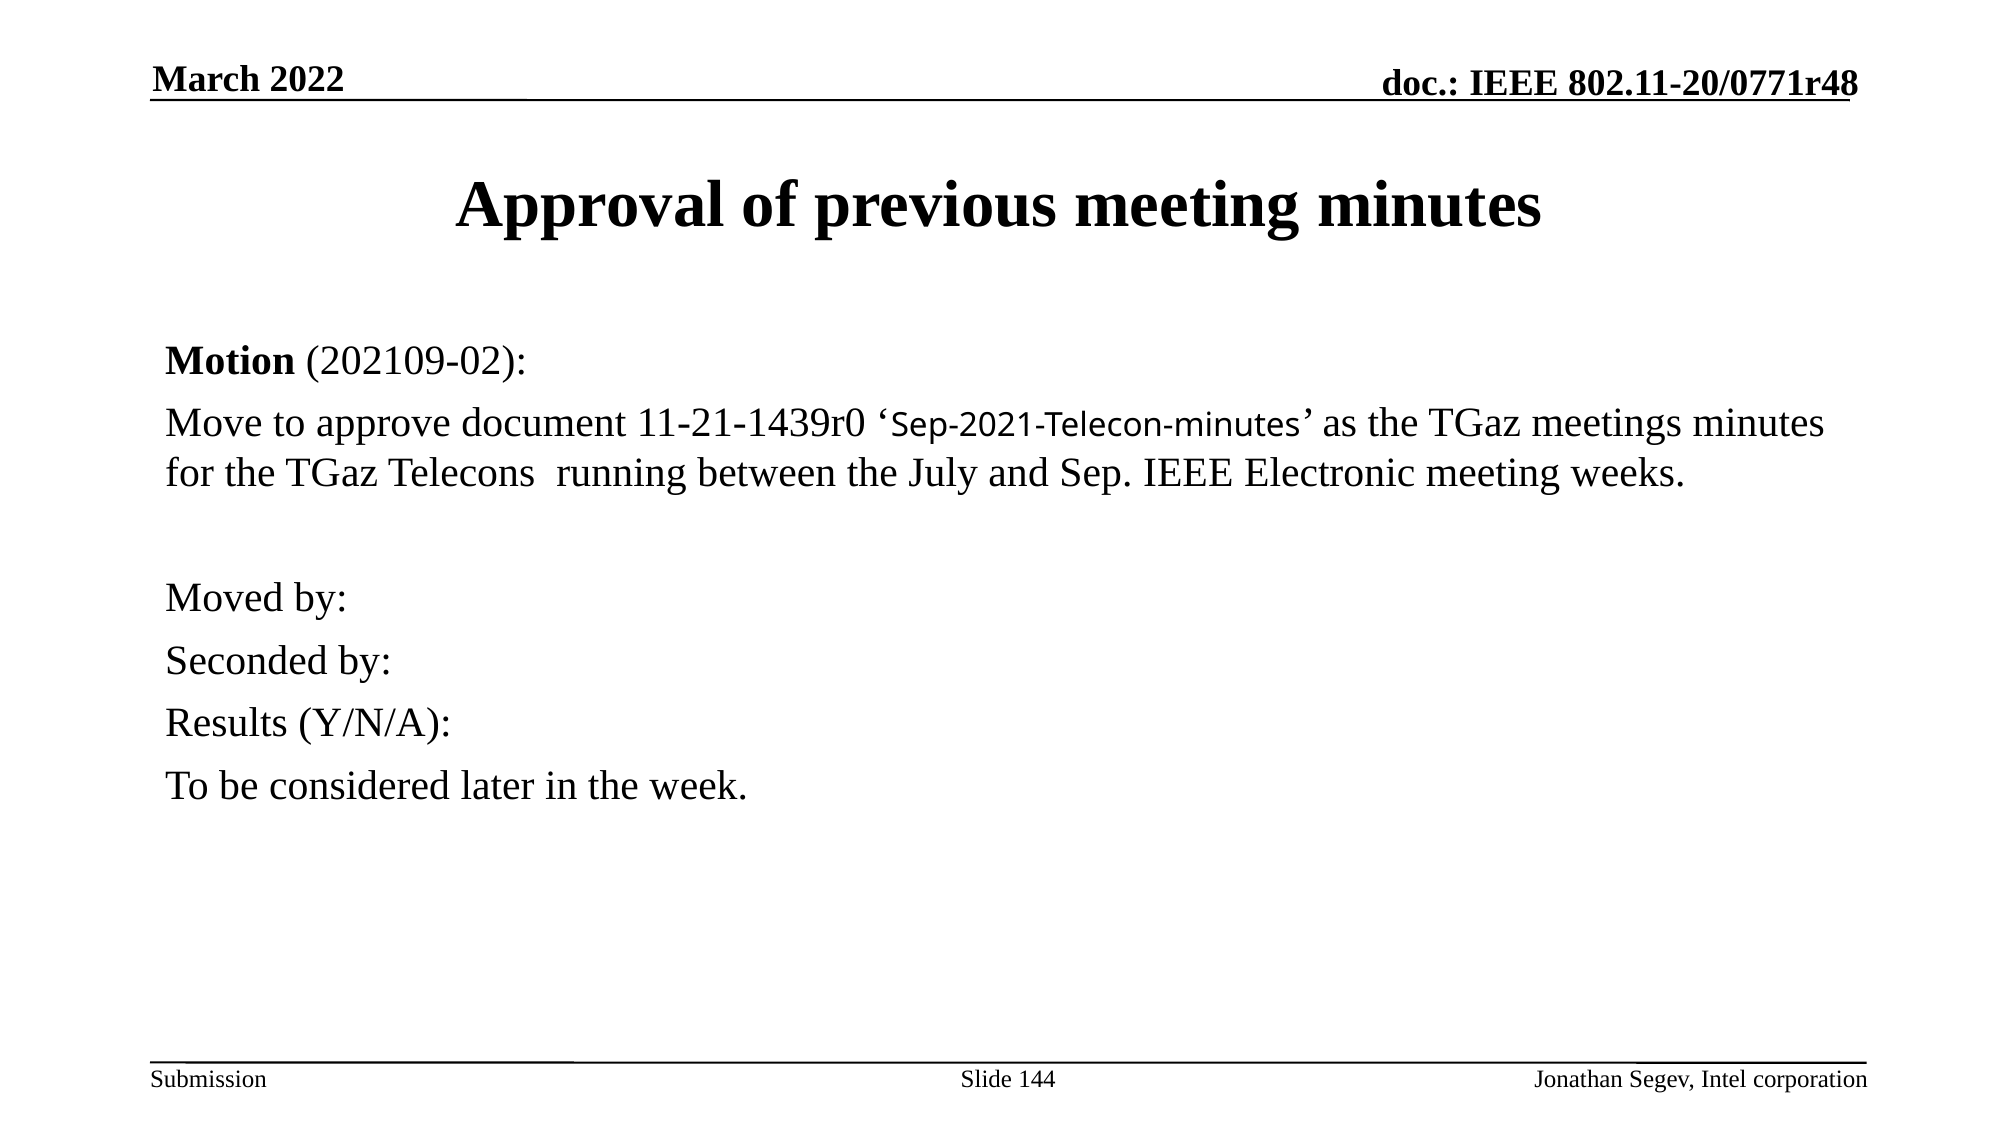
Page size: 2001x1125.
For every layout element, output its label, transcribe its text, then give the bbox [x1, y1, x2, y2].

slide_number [152, 54, 563, 100]
footer Jonathan Segev, Intel corporation [1171, 1061, 1869, 1093]
list Motion (202109-02): Move to approve document 11-21-1439r0 ‘Sep-2021-Telecon-minutes’ as the TGaz meetings minutes for the TGaz Telecons running between the July and Sep. IEEE Electronic meeting weeks. Moved by: Seconded by: Results (Y/N/A): To be considered later in the week. [149, 324, 1850, 1000]
slide_number Slide 144 [950, 1061, 1067, 1123]
title Approval of previous meeting minutes [149, 112, 1850, 288]
